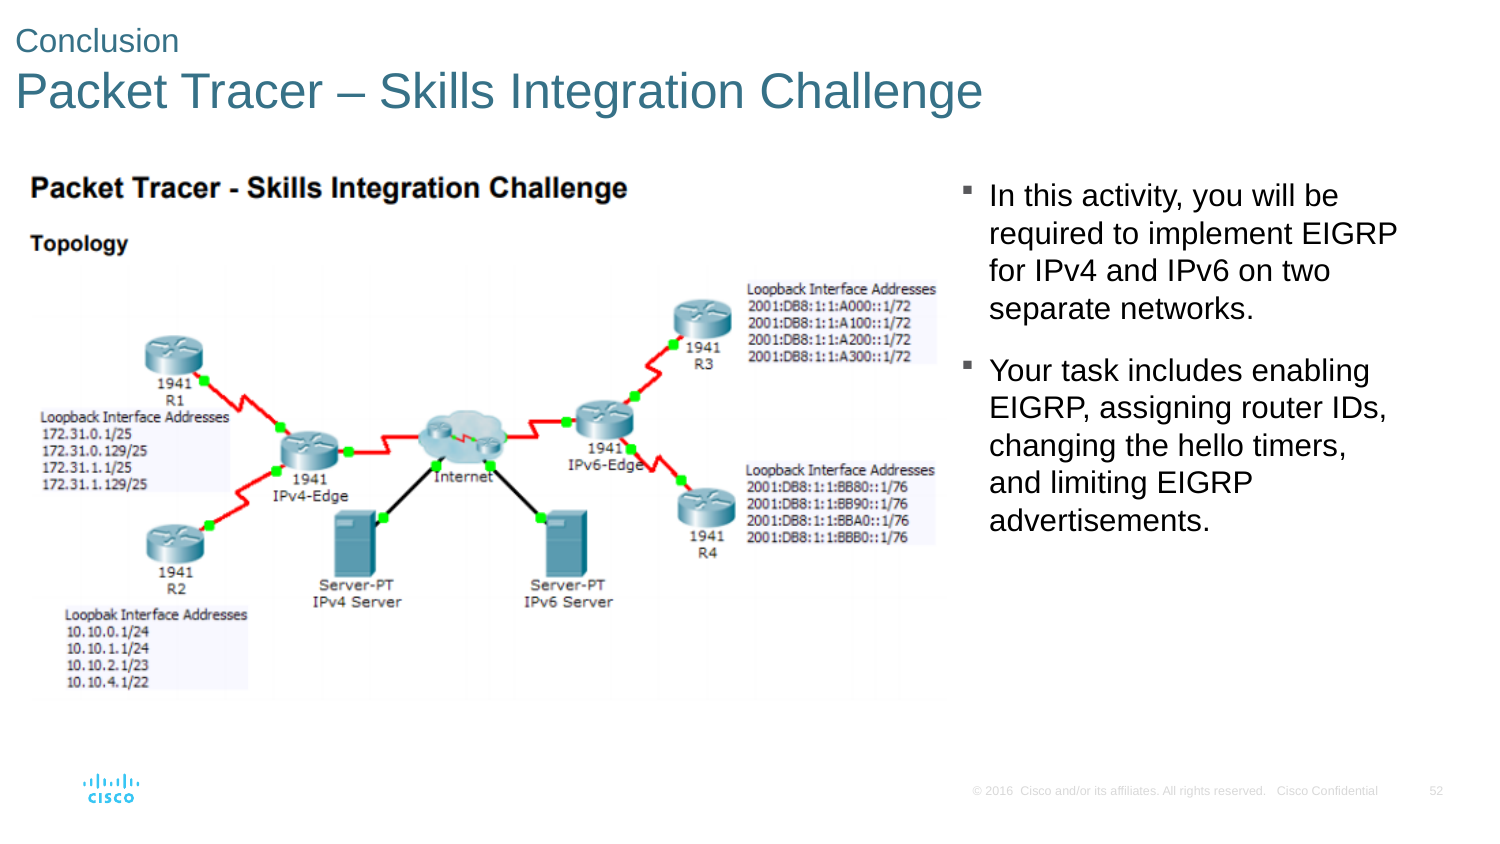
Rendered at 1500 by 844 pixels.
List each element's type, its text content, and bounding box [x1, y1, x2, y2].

list In this activity, you will be required to implement EIGRP for IPv4 and IPv6 on two separate networks. Your task includes enabling EIGRP, assigning router IDs, changing the hello timers, and limiting EIGRP advertisements. [946, 168, 1432, 757]
picture [21, 167, 947, 708]
title Conclusion Packet Tracer – Skills Integration Challenge [0, 6, 1405, 131]
